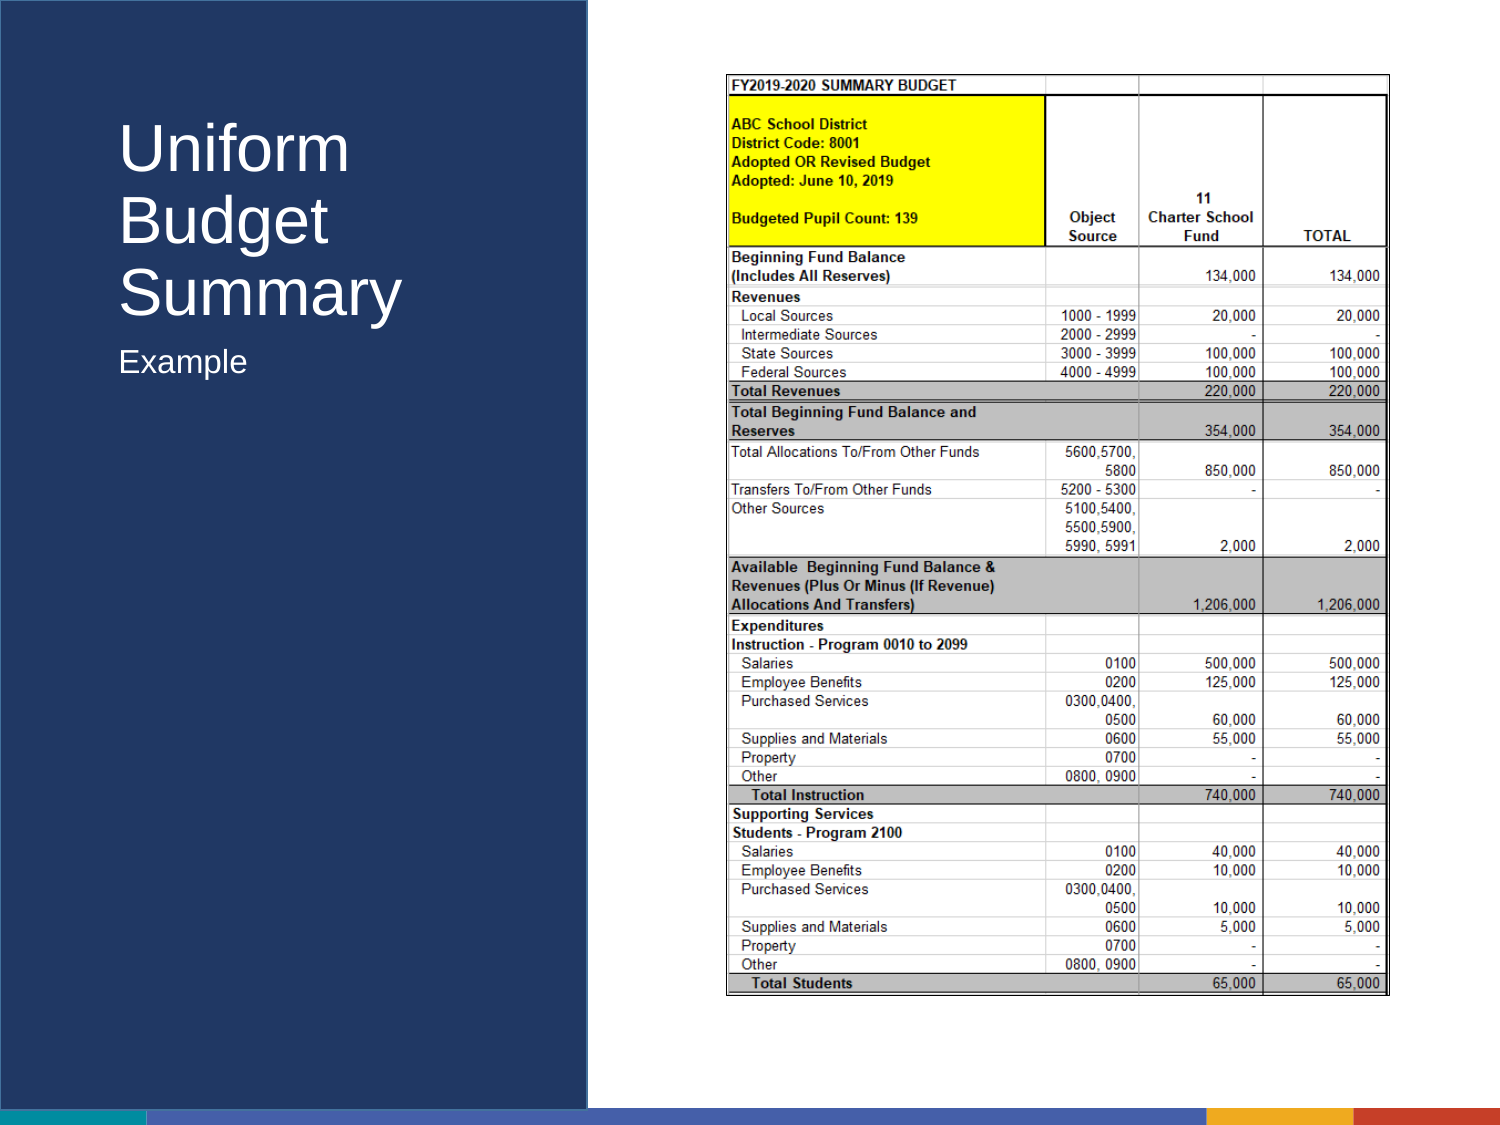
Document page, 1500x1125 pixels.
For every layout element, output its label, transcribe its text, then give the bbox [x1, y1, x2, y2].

list Example [103, 337, 588, 963]
text_box Uniform Budget Summary [103, 75, 588, 337]
picture [726, 74, 1390, 995]
text_box [0, 0, 588, 1111]
